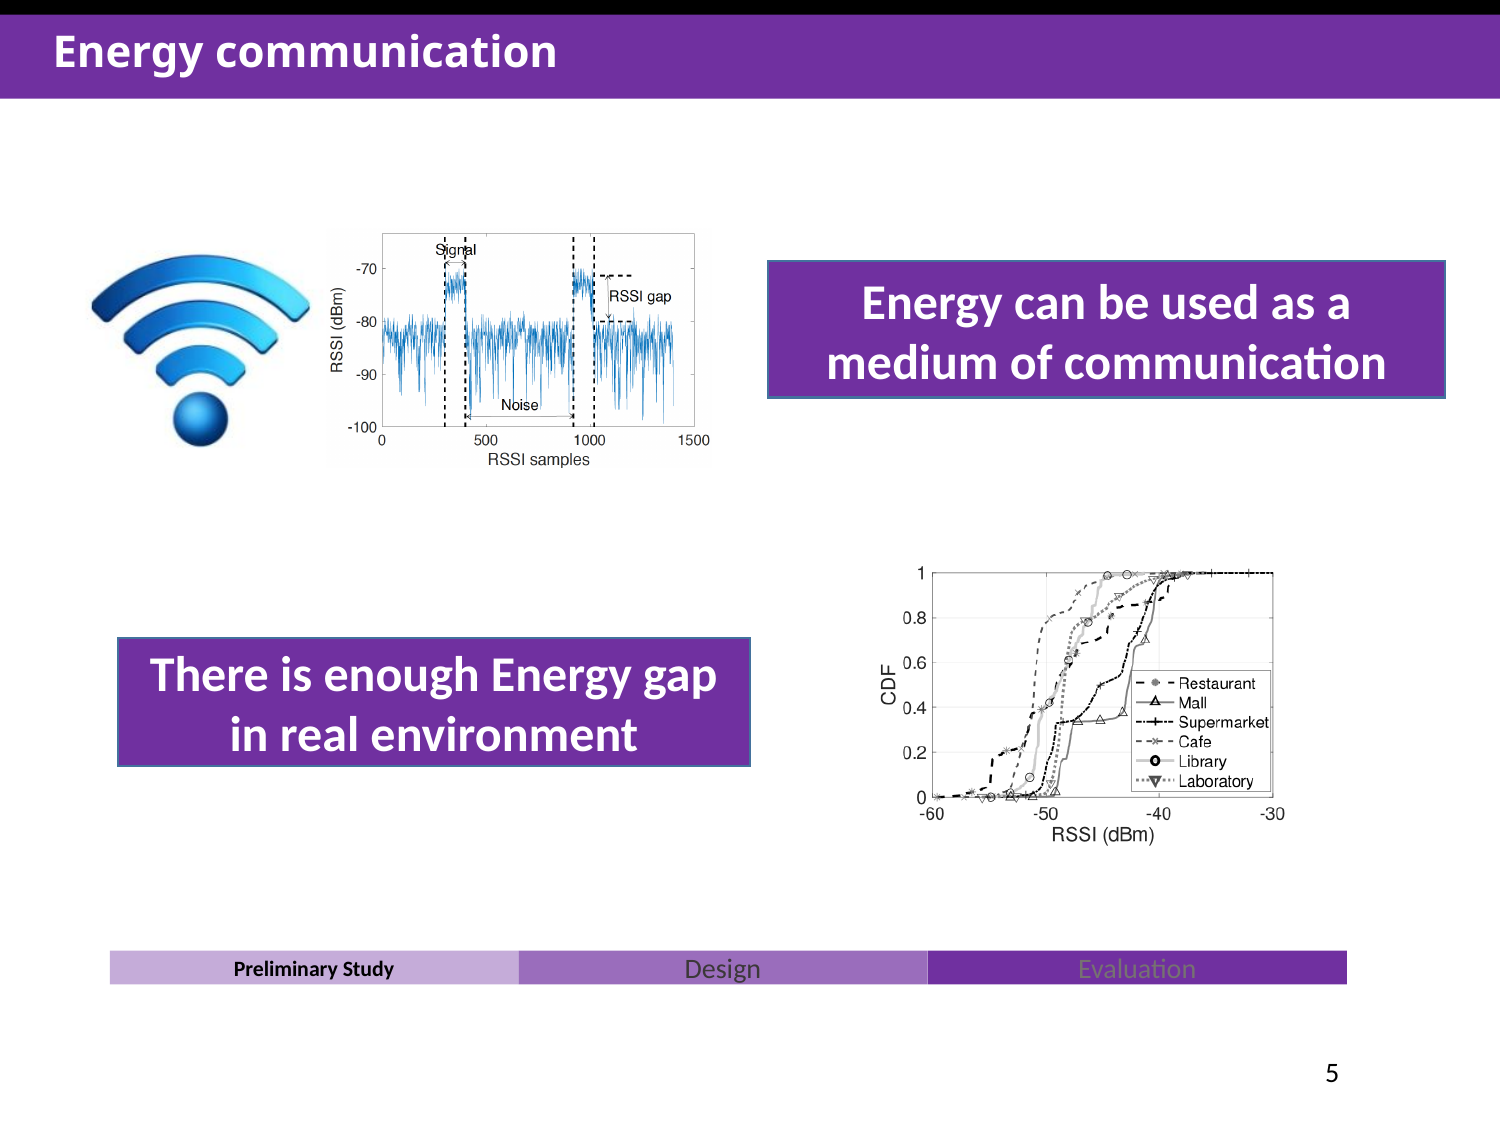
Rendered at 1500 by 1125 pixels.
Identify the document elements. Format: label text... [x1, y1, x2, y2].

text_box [109, 950, 1347, 985]
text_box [66, 210, 712, 481]
text_box Energy can be used as a medium of communication [767, 260, 1446, 399]
text_box There is enough Energy gap in real environment [117, 637, 751, 767]
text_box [0, 0, 1500, 99]
picture [869, 559, 1288, 850]
